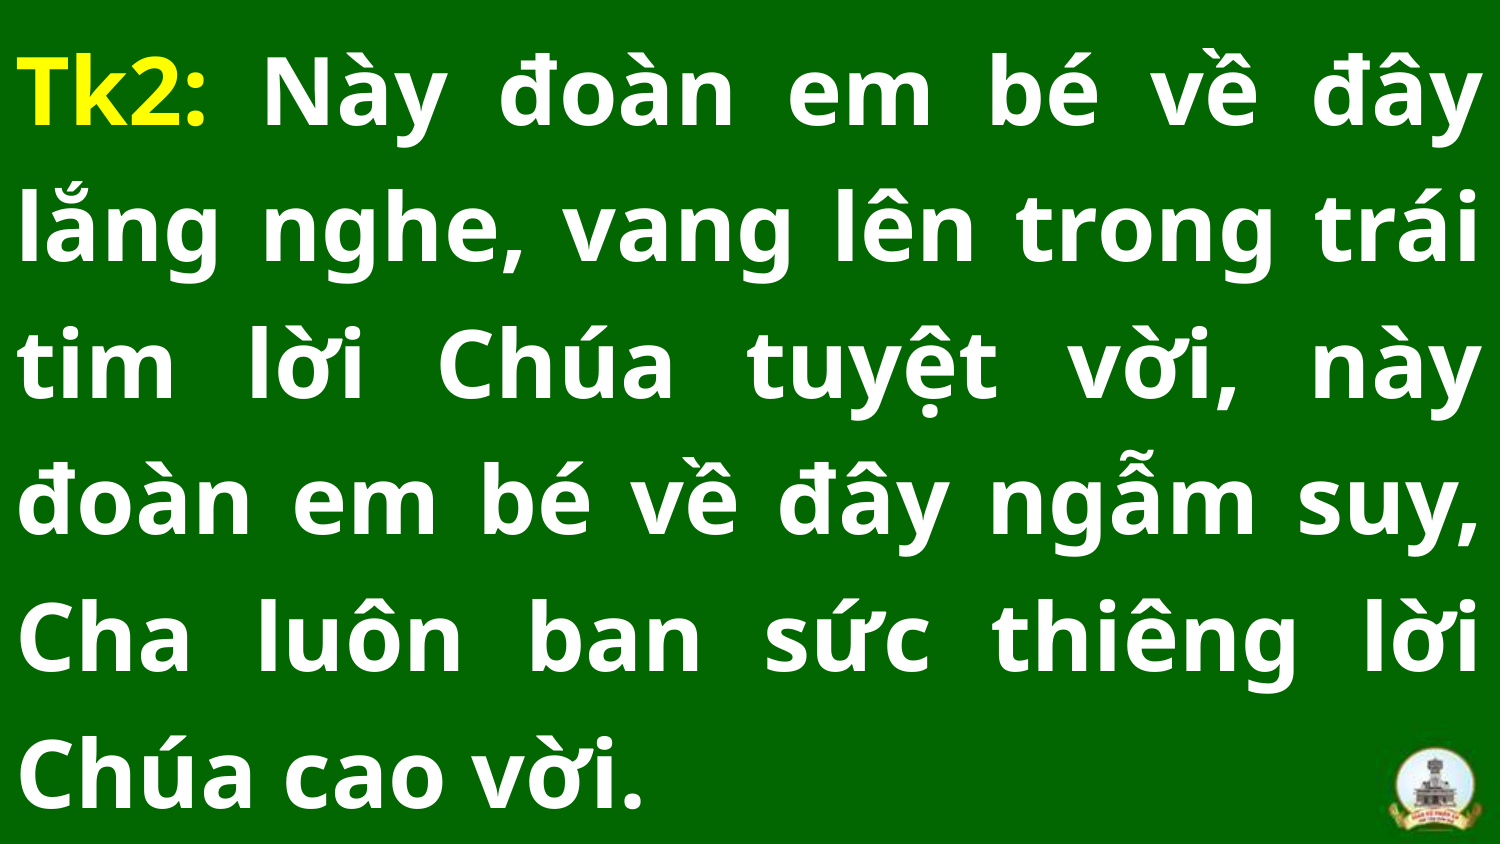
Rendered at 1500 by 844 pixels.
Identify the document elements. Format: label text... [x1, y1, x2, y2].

subtitle Tk2: Này đoàn em bé về đây lắng nghe, vang lên trong trái tim lời Chúa tuyệt vời, này đoàn em bé về đây ngẫm suy, Cha luôn ban sức thiêng lời Chúa cao vời. [0, 0, 1500, 844]
